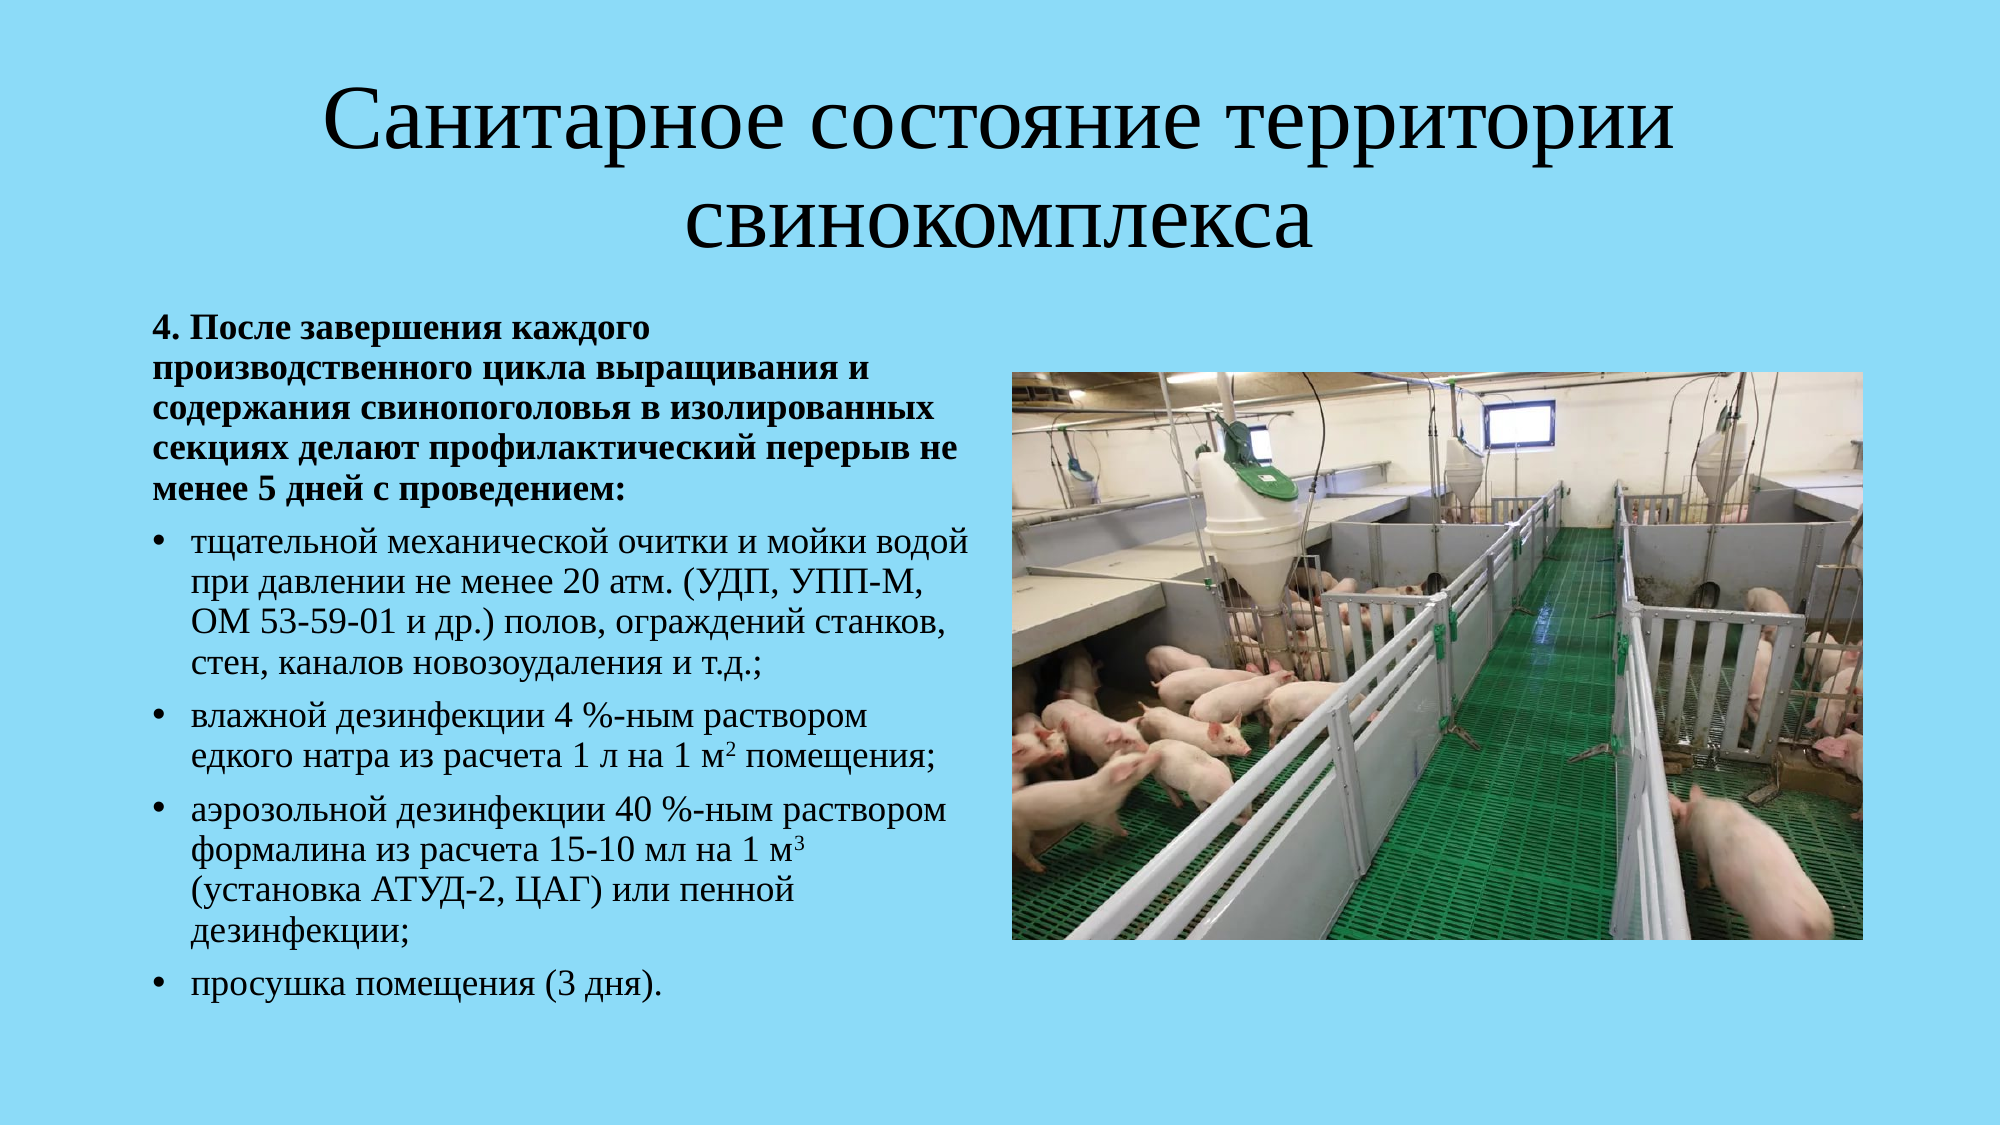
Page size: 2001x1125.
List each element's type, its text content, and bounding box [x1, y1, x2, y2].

title Cанитарное состояние территории свинокомплекса [137, 59, 1863, 278]
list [1012, 372, 1863, 940]
list 4. После завершения каждого производственного цикла выращивания и содержания свинопоголовья в изолированных секциях делают профилактический перерыв не менее 5 дней с проведением: тщательной механической очитки и мойки водой при давлении не менее 20 атм. (УДП, УПП-М, ОМ 53-59-01 и др.) полов, ограждений станков, стен, каналов новозоудаления и т.д.; влажной дезинфекции 4 %-ным раствором едкого натра из расчета 1 л на 1 м2 помещения; аэрозольной дезинфекции 40 %-ным раствором формалина из расчета 15-10 мл на 1 м3 (установка АТУД-2, ЦАГ) или пенной дезинфекции; просушка помещения (3 дня). [137, 299, 988, 1014]
